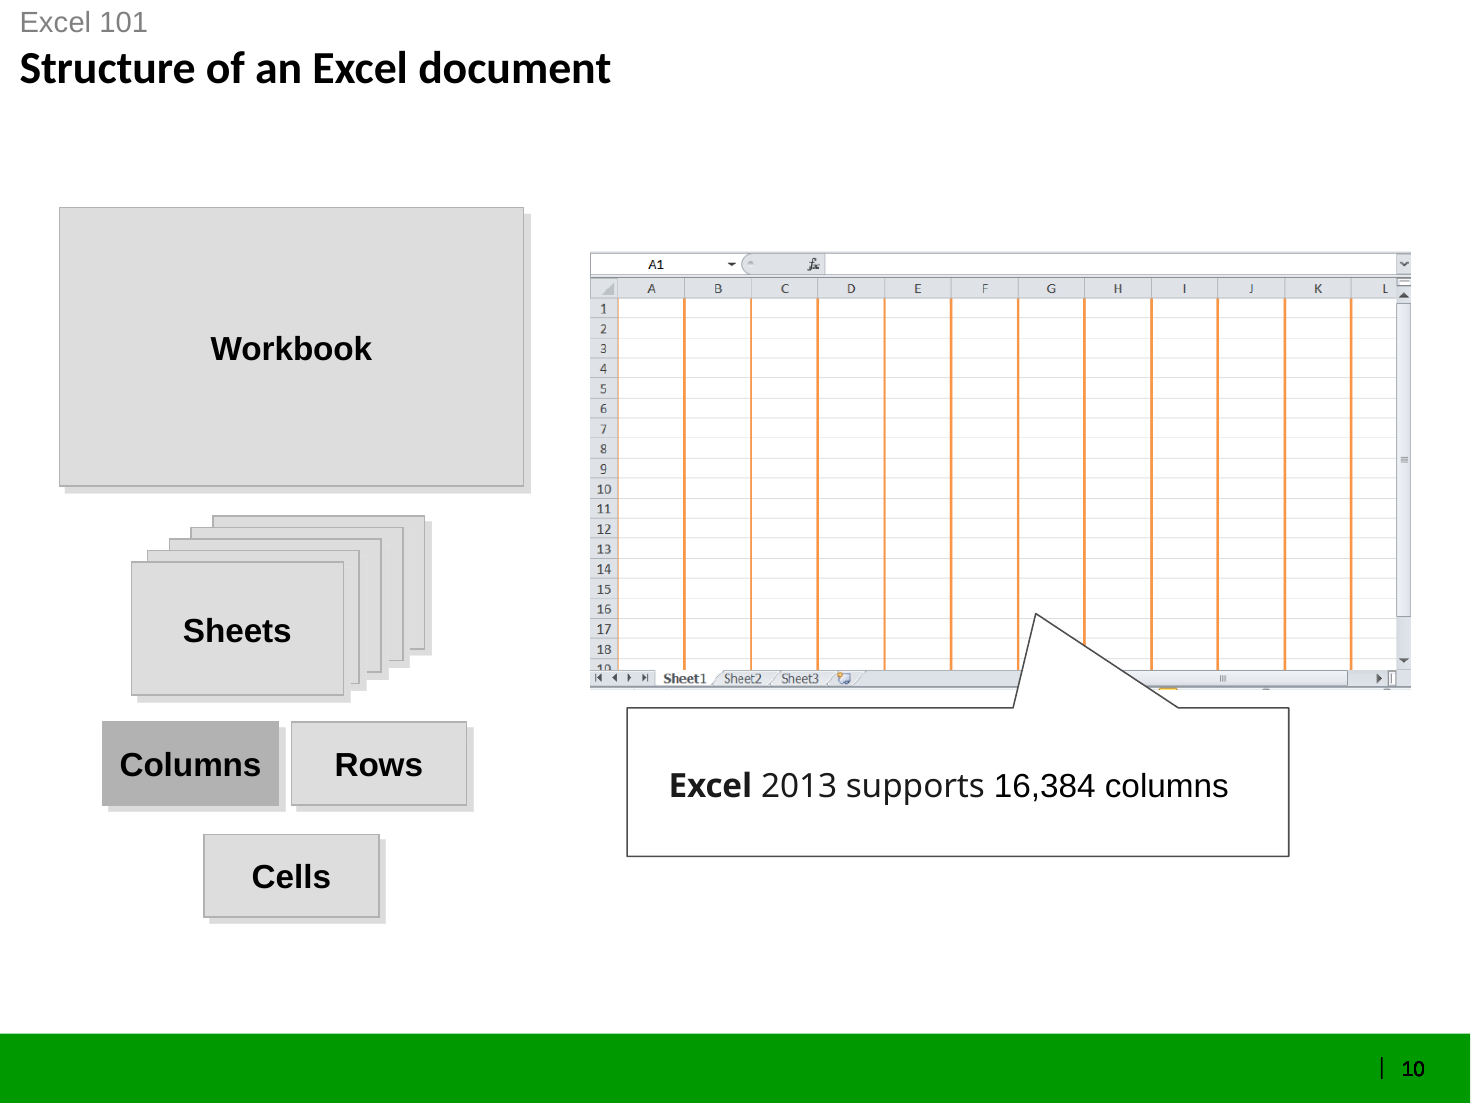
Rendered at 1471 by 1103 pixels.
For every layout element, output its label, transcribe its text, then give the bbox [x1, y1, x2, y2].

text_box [131, 515, 425, 696]
text_box Cells [203, 834, 379, 917]
text_box Excel 2013 supports 16,384 columns [653, 756, 1389, 812]
text_box Excel 101 [19, 3, 620, 39]
text_box Workbook [59, 207, 524, 487]
text_box Rows [291, 722, 467, 805]
text_box Columns [103, 722, 279, 805]
text_box [624, 731, 1291, 859]
picture [568, 227, 1434, 723]
title Structure of an Excel document [19, 37, 1434, 94]
